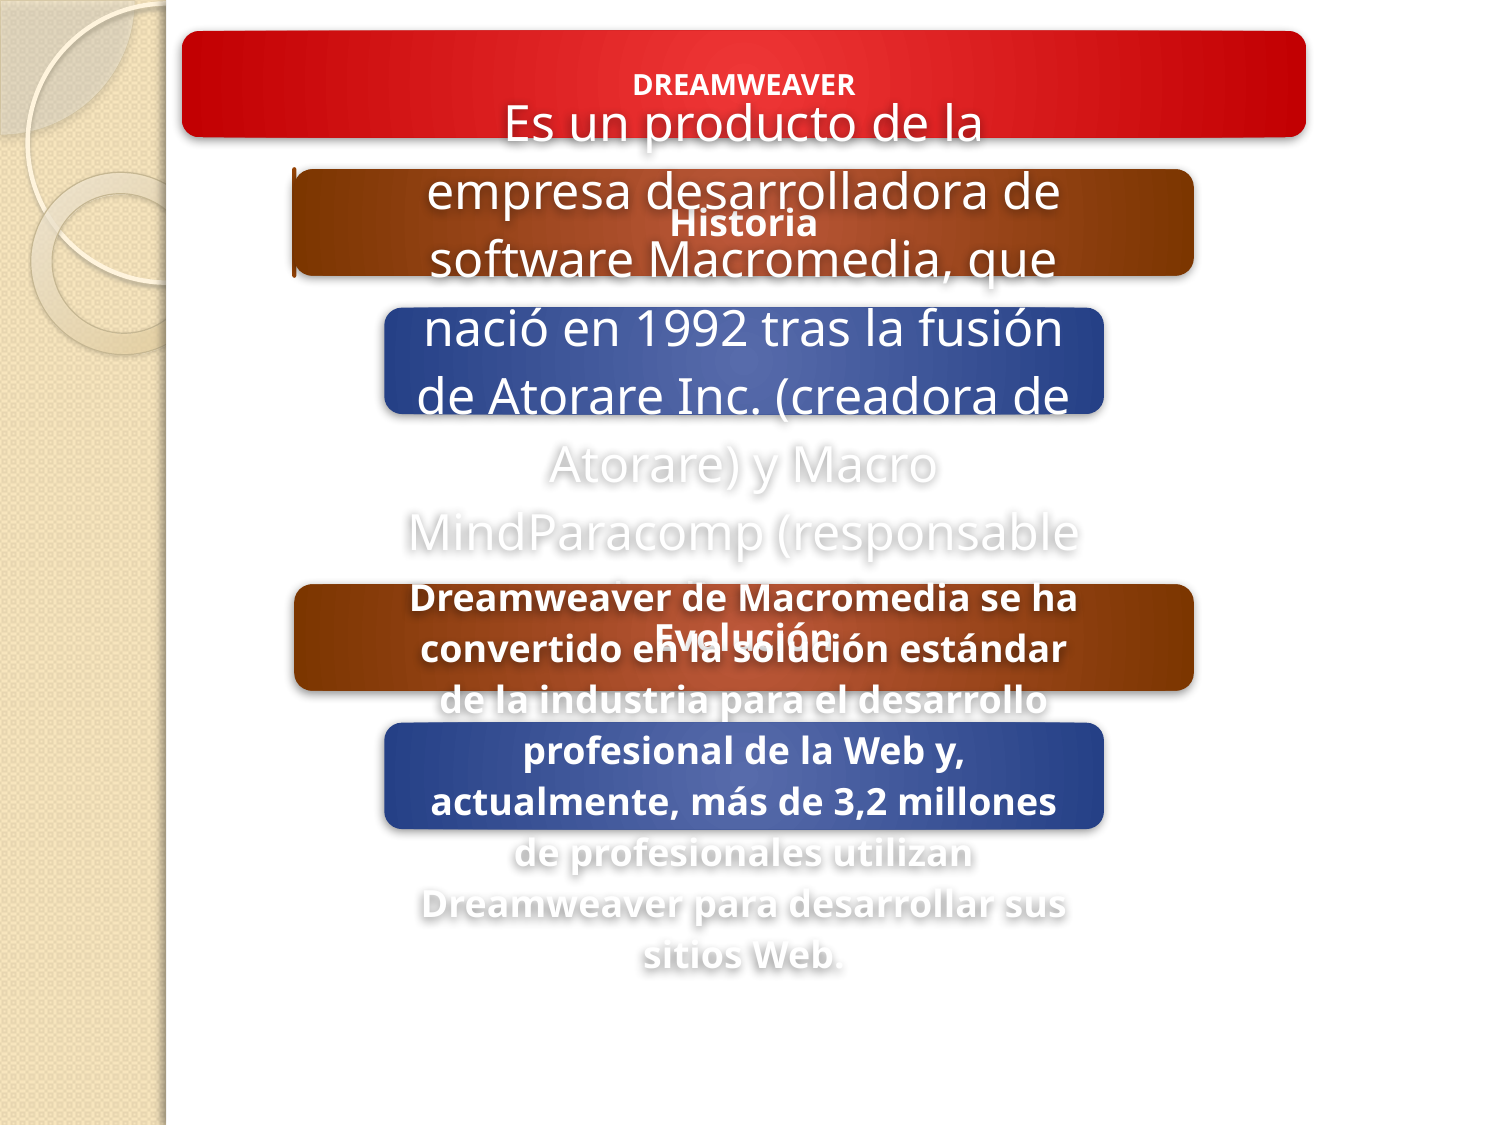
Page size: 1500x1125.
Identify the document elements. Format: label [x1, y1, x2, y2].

list [41, 30, 1448, 1107]
